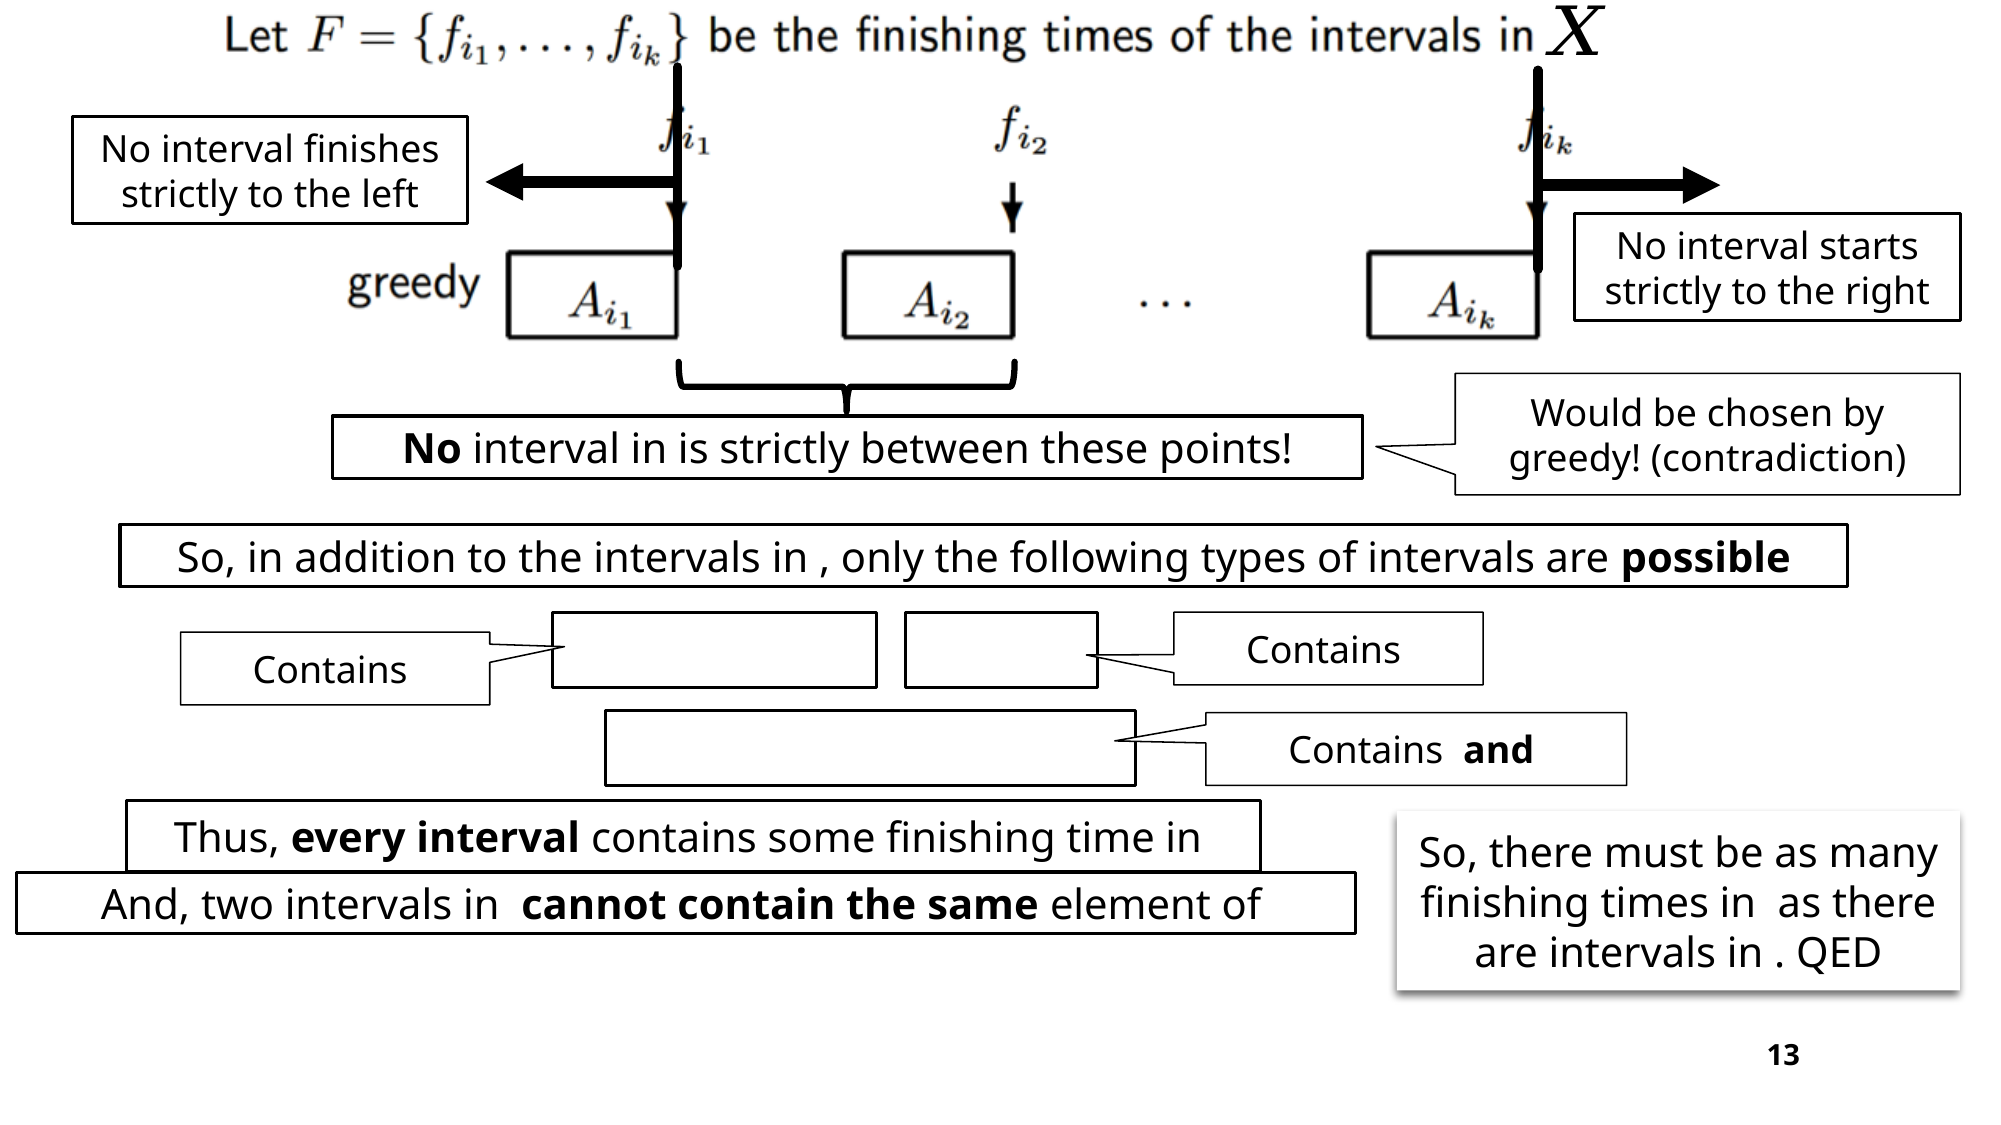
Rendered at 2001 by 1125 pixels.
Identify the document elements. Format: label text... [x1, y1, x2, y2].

text_box No interval finishes strictly to the left [71, 115, 194, 225]
slide_number 13 [1724, 1026, 1816, 1087]
text_box Would be chosen by greedy! (contradiction) [1788, 372, 1961, 496]
picture [194, 0, 1788, 1056]
text_box No interval starts strictly to the right [1788, 212, 1962, 322]
